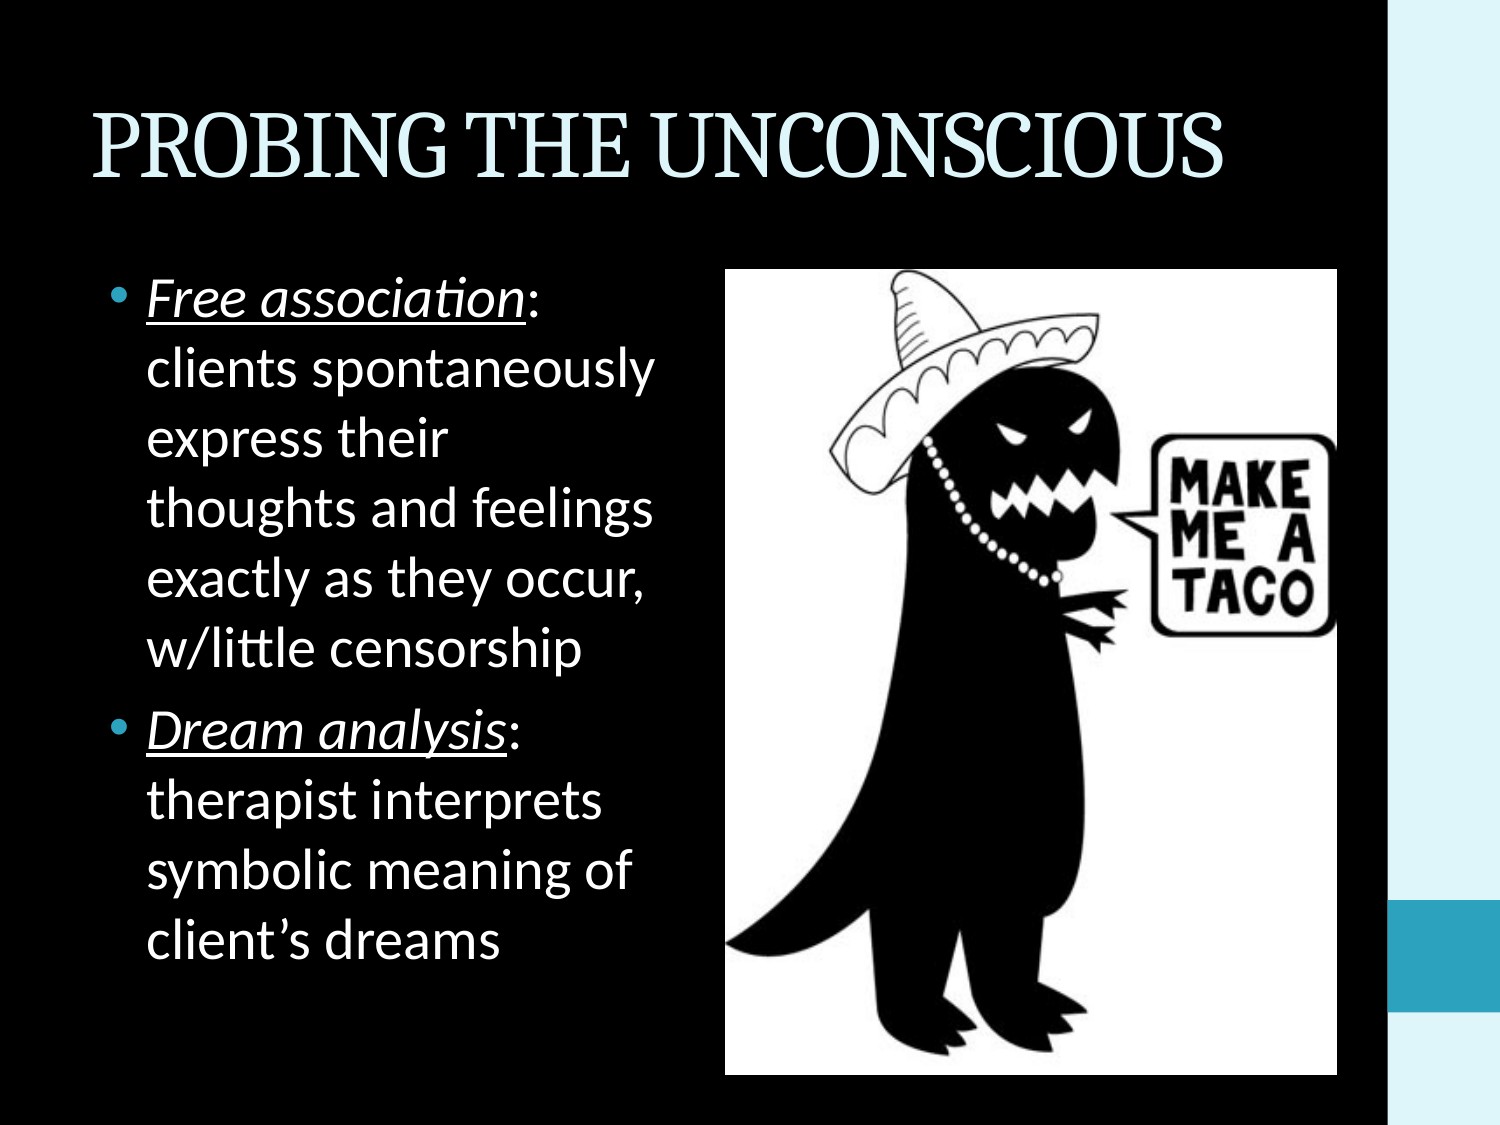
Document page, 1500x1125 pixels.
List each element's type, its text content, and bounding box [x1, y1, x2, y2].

title PROBING THE UNCONSCIOUS [75, 45, 1325, 233]
list Free association: clients spontaneously express their thoughts and feelings exactly as they occur, w/little censorship Dream analysis: therapist interprets symbolic meaning of client’s dreams [75, 251, 675, 1005]
picture [724, 269, 1337, 1076]
